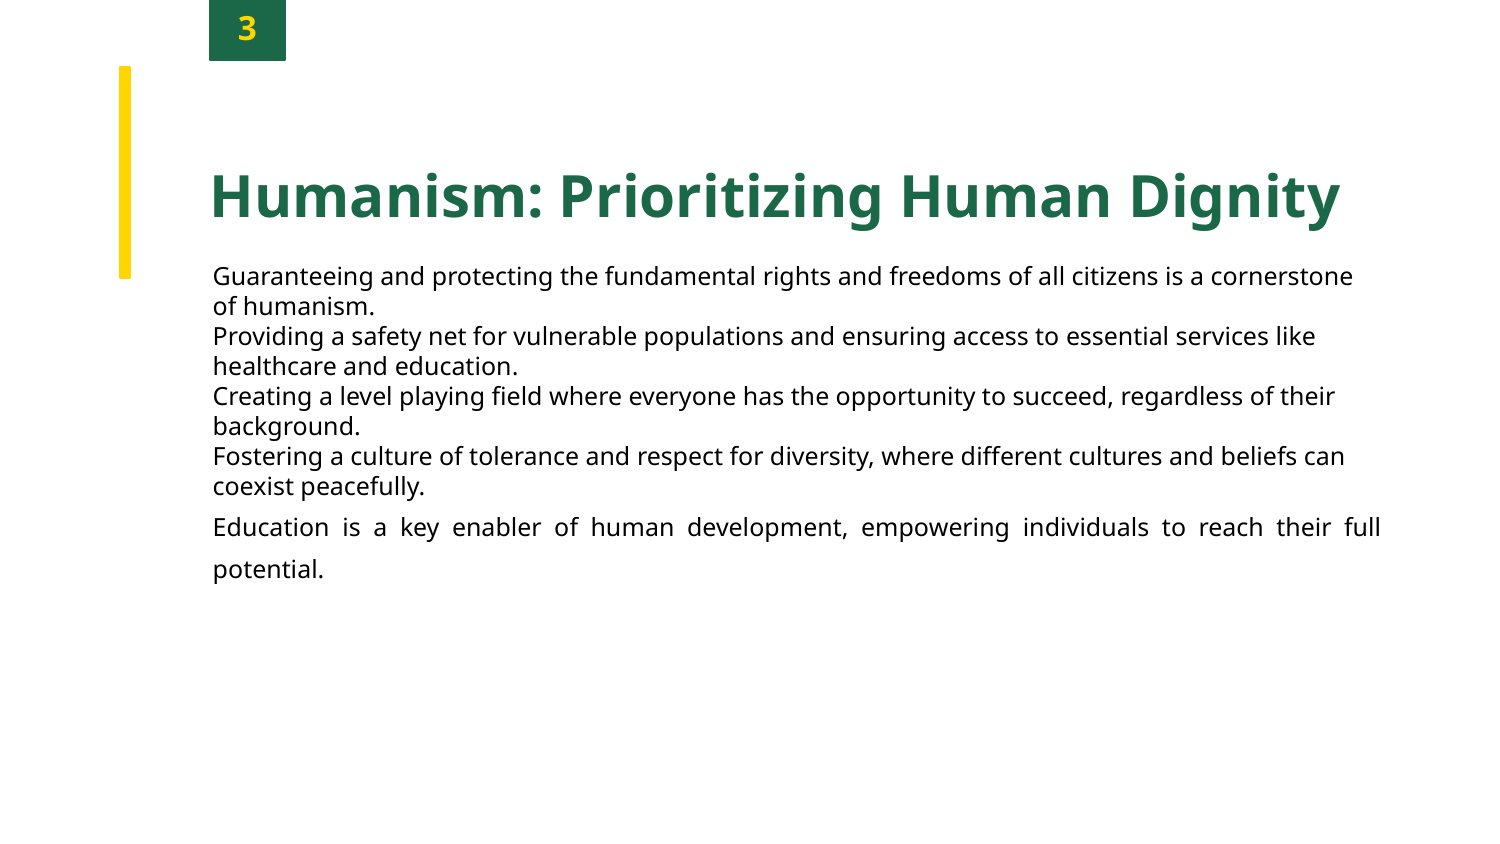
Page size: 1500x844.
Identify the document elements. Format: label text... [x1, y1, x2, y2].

text_box Humanism: Prioritizing Human Dignity [194, 151, 1395, 237]
text_box [119, 67, 131, 279]
text_box Guaranteeing and protecting the fundamental rights and freedoms of all citizens is a cornerstone of humanism. Providing a safety net for vulnerable populations and ensuring access to essential services like healthcare and education. Creating a level playing field where everyone has the opportunity to succeed, regardless of their background. Fostering a culture of tolerance and respect for diversity, where different cultures and beliefs can coexist peacefully. Education is a key enabler of human development, empowering individuals to reach their full potential. [197, 253, 1398, 802]
text_box 3 [209, 0, 285, 60]
